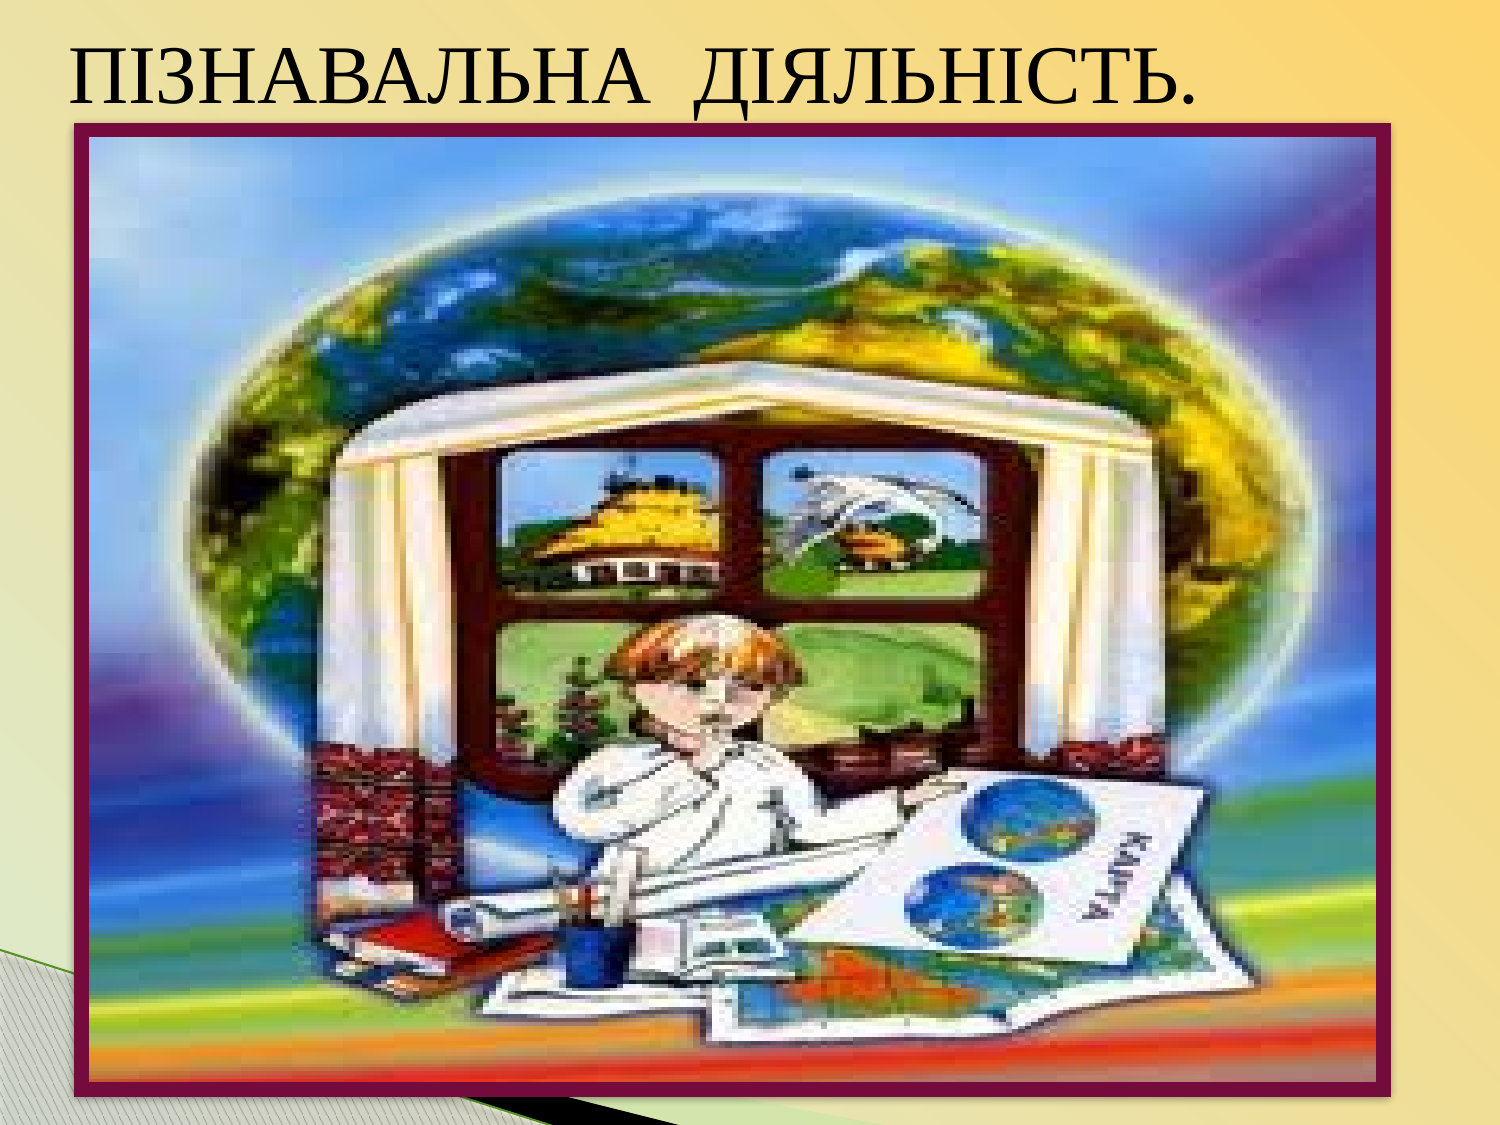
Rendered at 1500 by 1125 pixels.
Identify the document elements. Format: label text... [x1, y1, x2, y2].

picture [88, 136, 1377, 1083]
text_box ПІЗНАВАЛЬНА ДІЯЛЬНІСТЬ. [53, 12, 1500, 128]
